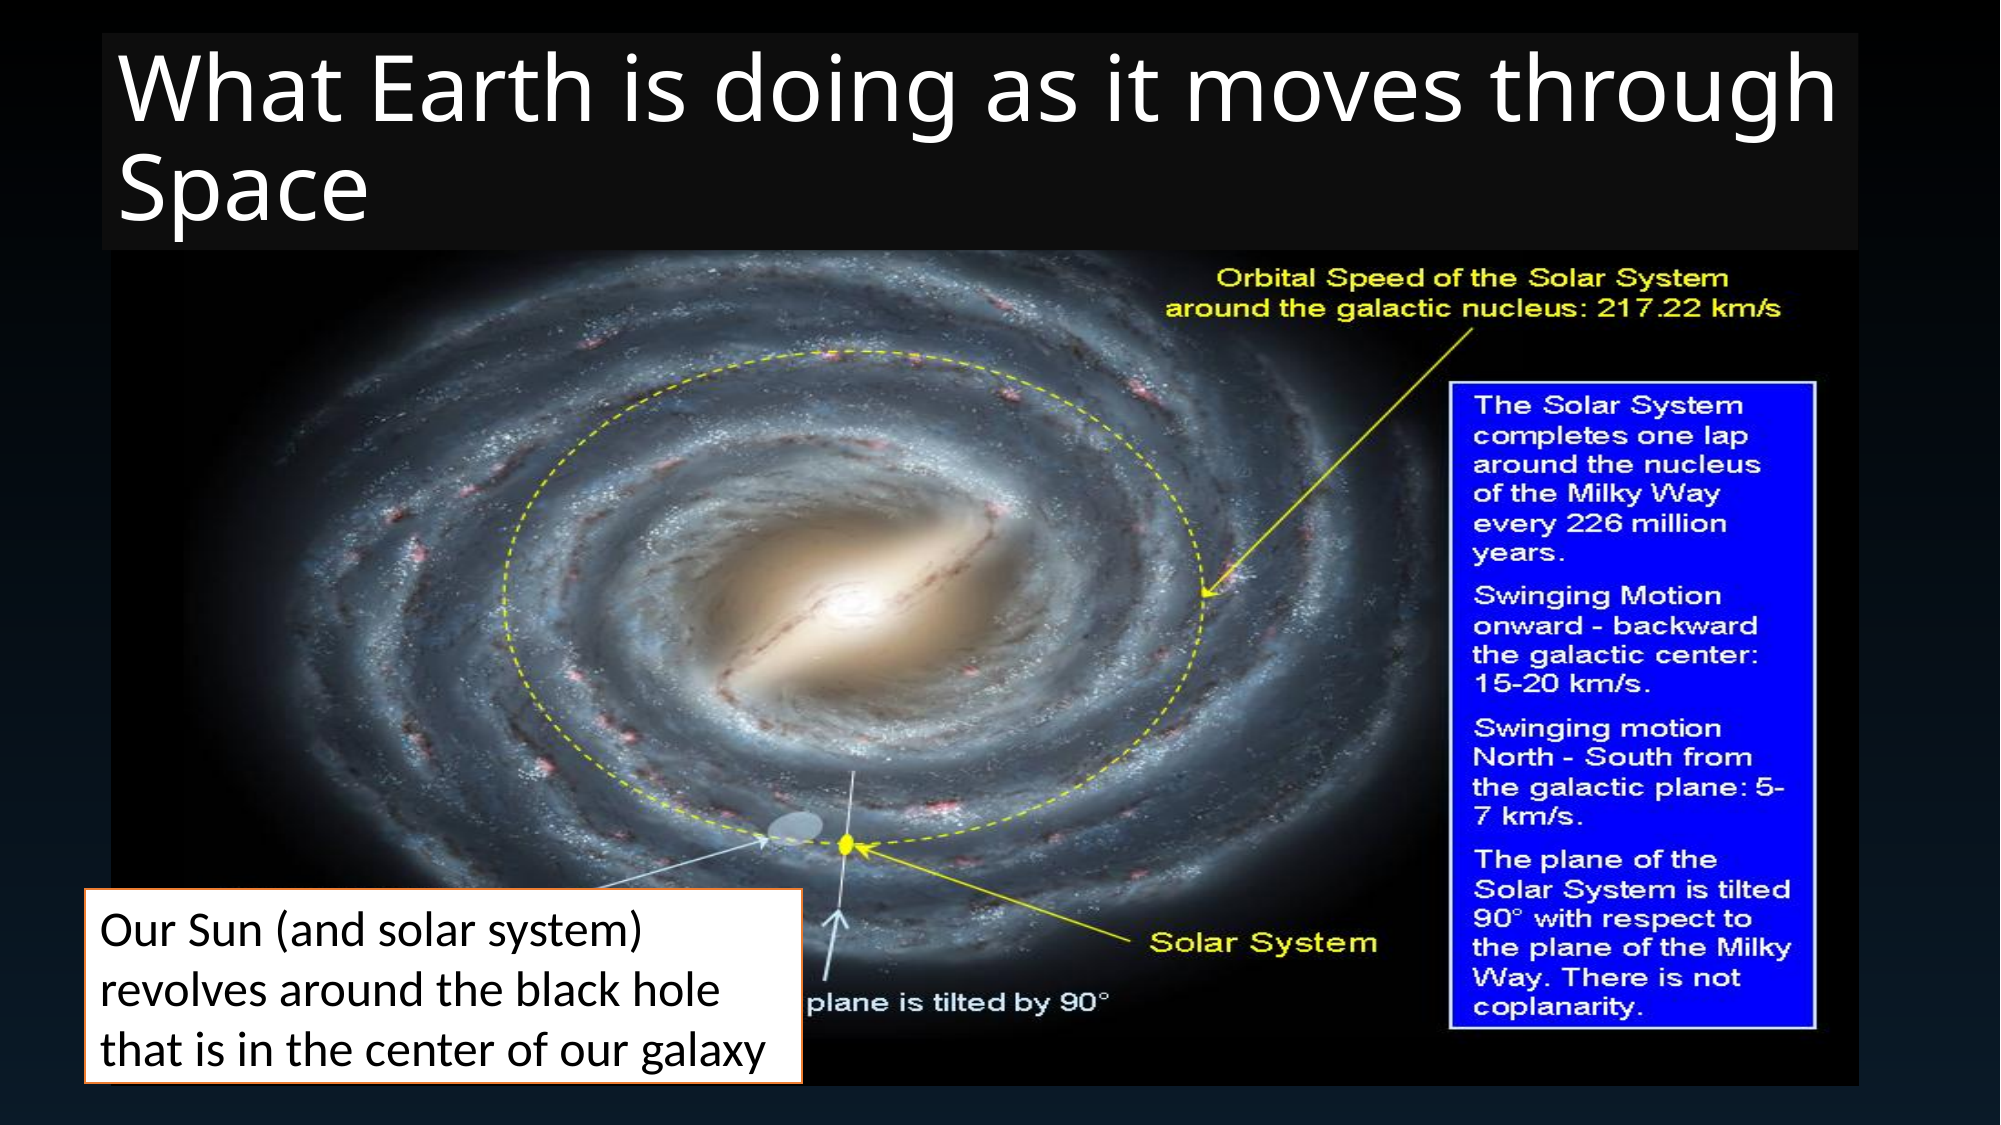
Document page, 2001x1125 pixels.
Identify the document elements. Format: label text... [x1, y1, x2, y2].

title What Earth is doing as it moves through Space [102, 32, 1859, 251]
picture [111, 141, 1859, 1086]
text_box Our Sun (and solar system) revolves around the black hole that is in the center of our galaxy [84, 888, 111, 1084]
